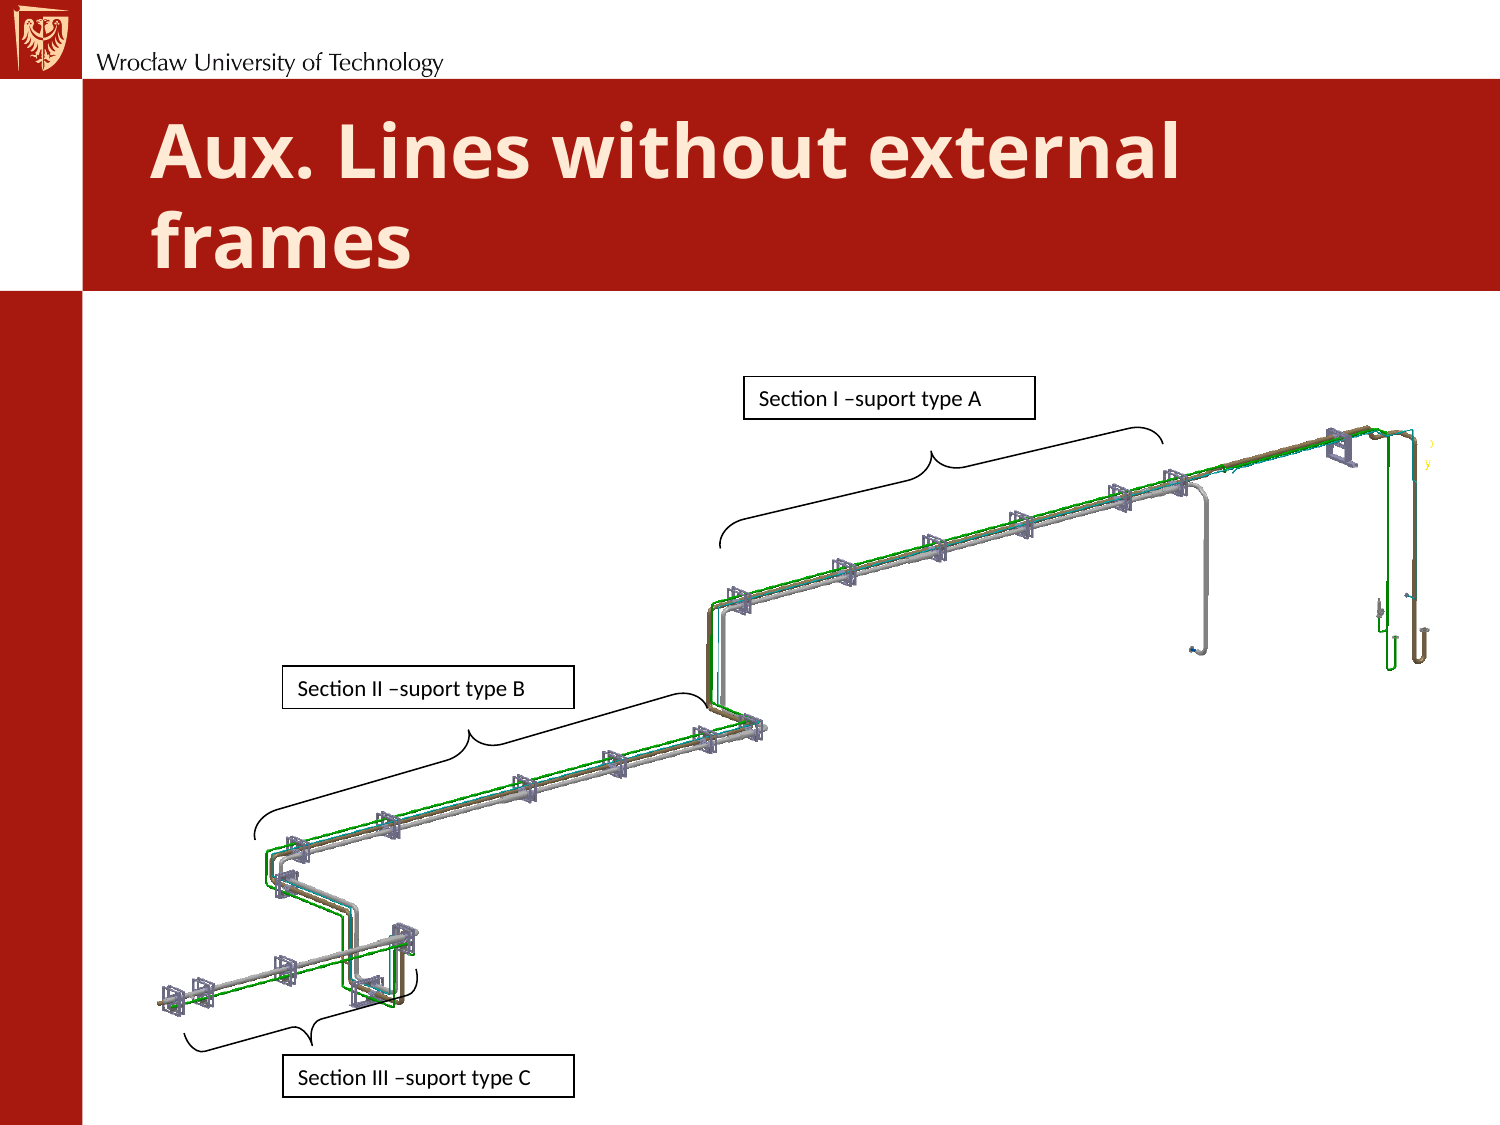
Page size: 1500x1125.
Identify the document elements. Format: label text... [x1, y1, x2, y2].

picture [155, 398, 1433, 1044]
title Aux. Lines without external frames [135, 107, 1418, 279]
text_box Section III –suport type C [282, 1054, 575, 1098]
text_box Section I –suport type A [744, 376, 1036, 397]
